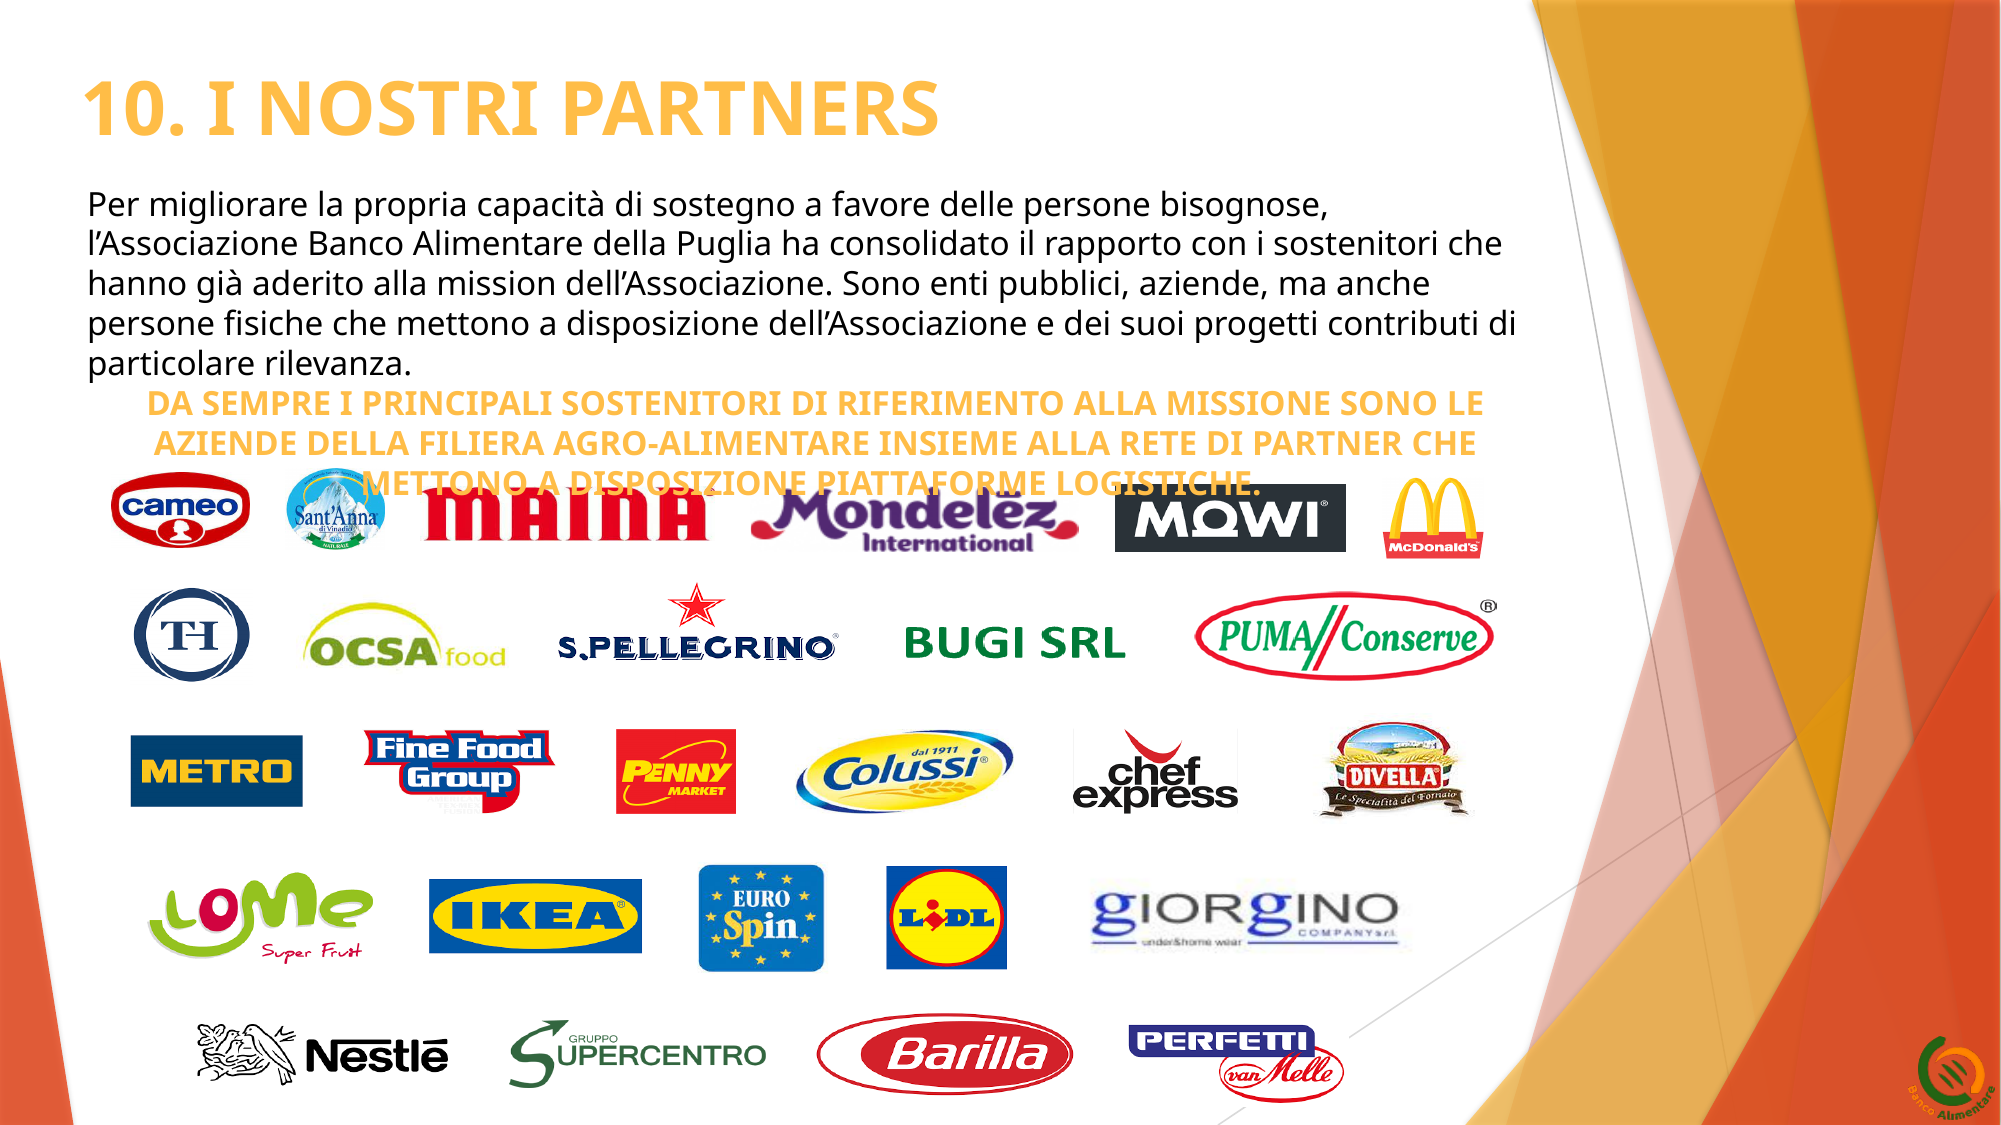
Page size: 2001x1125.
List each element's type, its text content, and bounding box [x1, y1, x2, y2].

text_box Per migliorare la propria capacità di sostegno a favore delle persone bisognose, l’Associazione Banco Alimentare della Puglia ha consolidato il rapporto con i sostenitori che hanno già aderito alla mission dell’Associazione. Sono enti pubblici, aziende, ma anche persone fisiche che mettono a disposizione dell’Associazione e dei suoi progetti contributi di particolare rilevanza. DA SEMPRE I PRINCIPALI SOSTENITORI DI RIFERIMENTO ALLA MISSIONE SONO LE AZIENDE DELLA FILIERA AGRO-ALIMENTARE INSIEME ALLA RETE DI PARTNER CHE METTONO A DISPOSIZIONE PIATTAFORME LOGISTICHE. [72, 135, 1560, 510]
picture [1908, 1036, 1995, 1120]
text_box 10. I NOSTRI PARTNERS [65, 53, 1997, 185]
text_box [110, 467, 1498, 1108]
